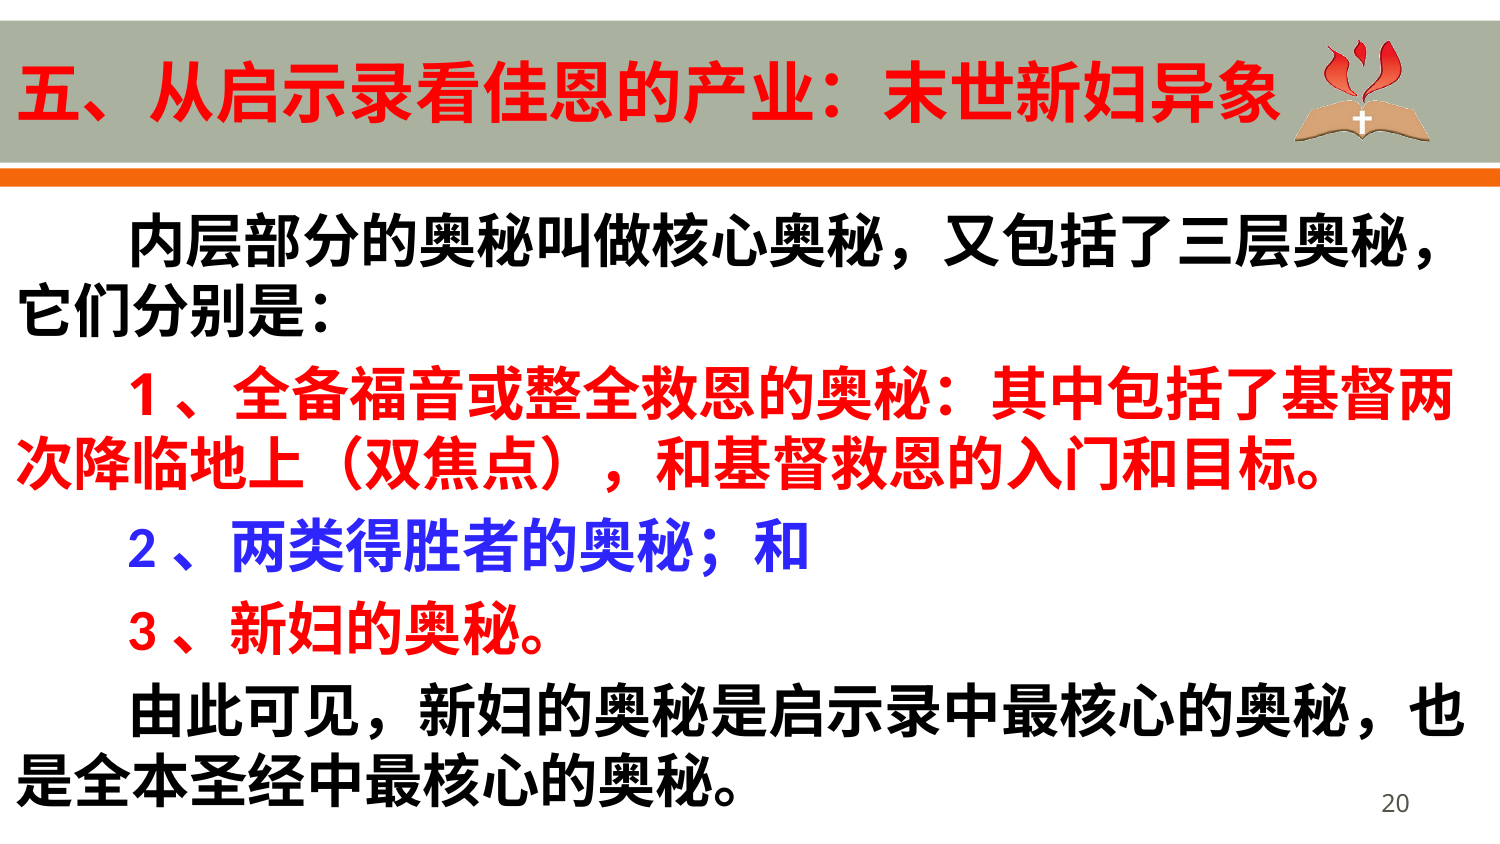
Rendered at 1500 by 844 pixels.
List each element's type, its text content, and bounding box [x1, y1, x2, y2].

title 五、从启示录看佳恩的产业：末世新妇异象 [0, 22, 1388, 160]
slide_number 20 [1074, 782, 1425, 827]
picture [1388, 35, 1434, 144]
list 内层部分的奥秘叫做核心奥秘，又包括了三层奥秘，它们分别是： 1、全备福音或整全救恩的奥秘：其中包括了基督两次降临地上（双焦点），和基督救恩的入门和目标。 2、两类得胜者的奥秘；和 3、新妇的奥秘。 由此可见，新妇的奥秘是启示录中最核心的奥秘，也是全本圣经中最核心的奥秘。 [0, 196, 1498, 844]
